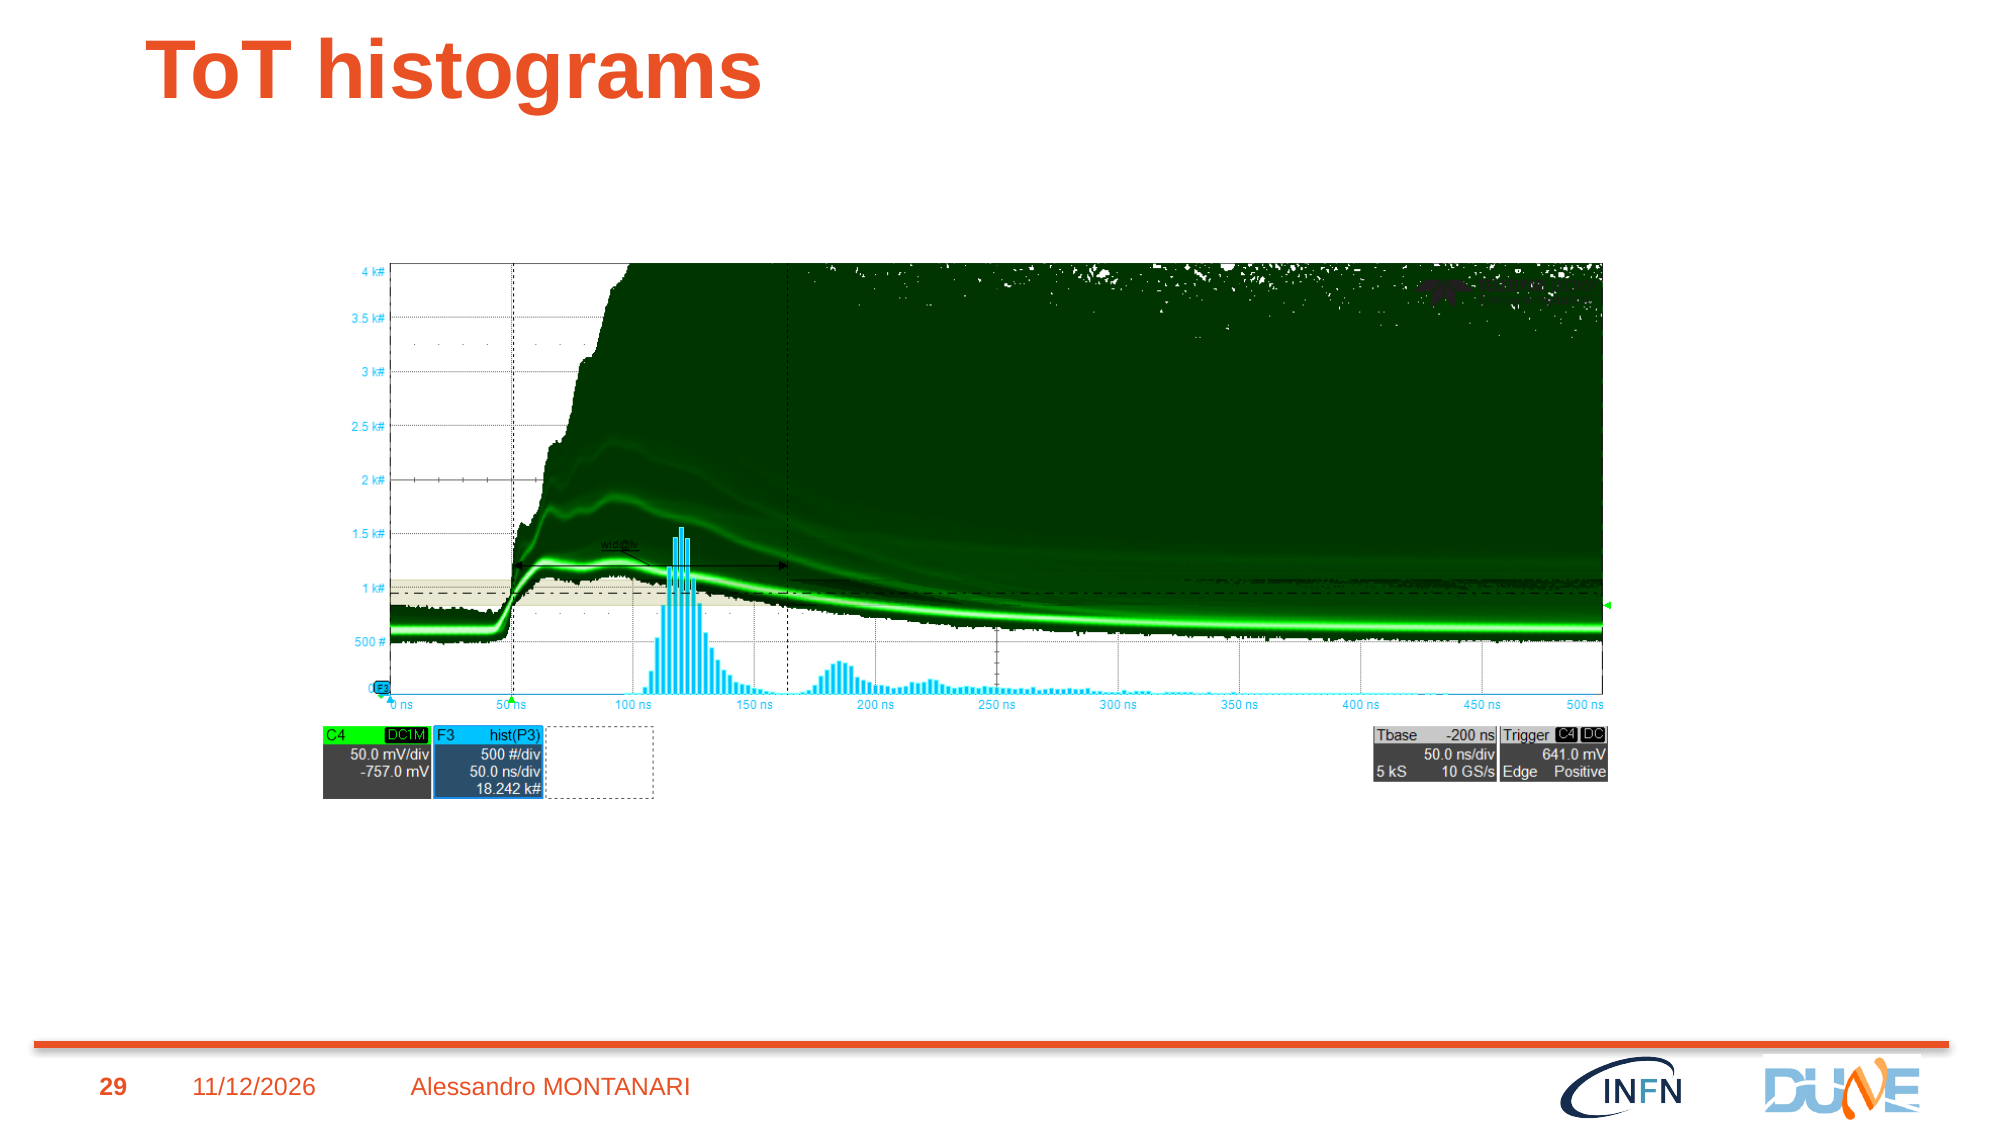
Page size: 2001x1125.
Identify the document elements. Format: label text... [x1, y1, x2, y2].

slide_number 29 [99, 1074, 193, 1101]
title ToT histograms [145, 15, 1946, 122]
picture [319, 260, 1613, 801]
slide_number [193, 1074, 410, 1101]
footer Alessandro MONTANARI [410, 1074, 1362, 1101]
picture [1536, 1037, 1705, 1125]
picture [1763, 1054, 1921, 1121]
